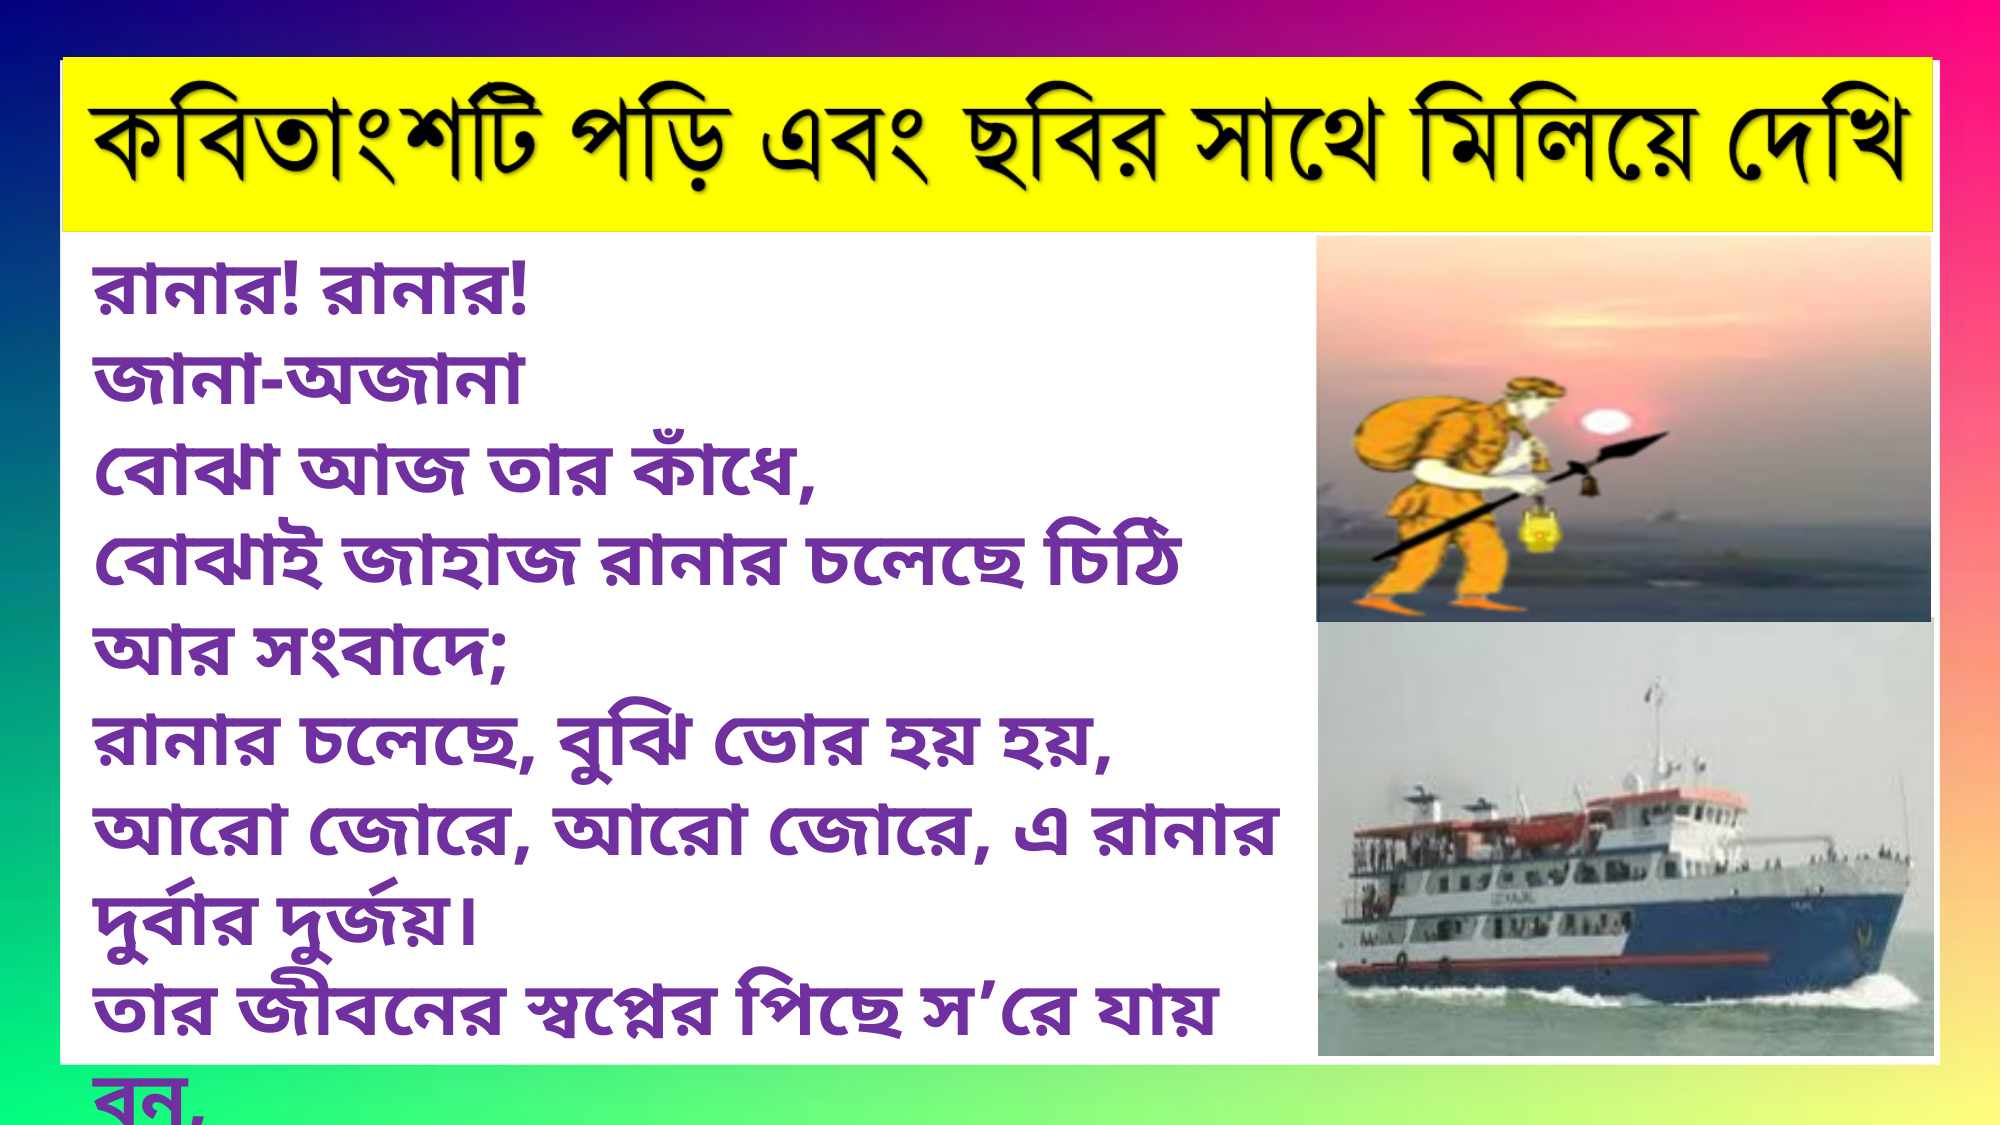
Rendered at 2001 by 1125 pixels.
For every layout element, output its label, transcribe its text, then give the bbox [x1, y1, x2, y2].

text_box [0, 0, 2000, 1125]
text_box রানার! রানার! জানা-অজানা বোঝা আজ তার কাঁধে, বোঝাই জাহাজ রানার চলেছে চিঠি আর সংবাদে; রানার চলেছে, বুঝি ভোর হয় হয়, আরো জোরে, আরো জোরে, এ রানার দুর্বার দুর্জয়। তার জীবনের স্বপ্নের পিছে স’রে যায় বন, আরো পথ, আরো পথ-বুঝি হয় লাল ও পূর্ব কোণ। [78, 245, 1307, 1125]
picture [56, 56, 1940, 1056]
